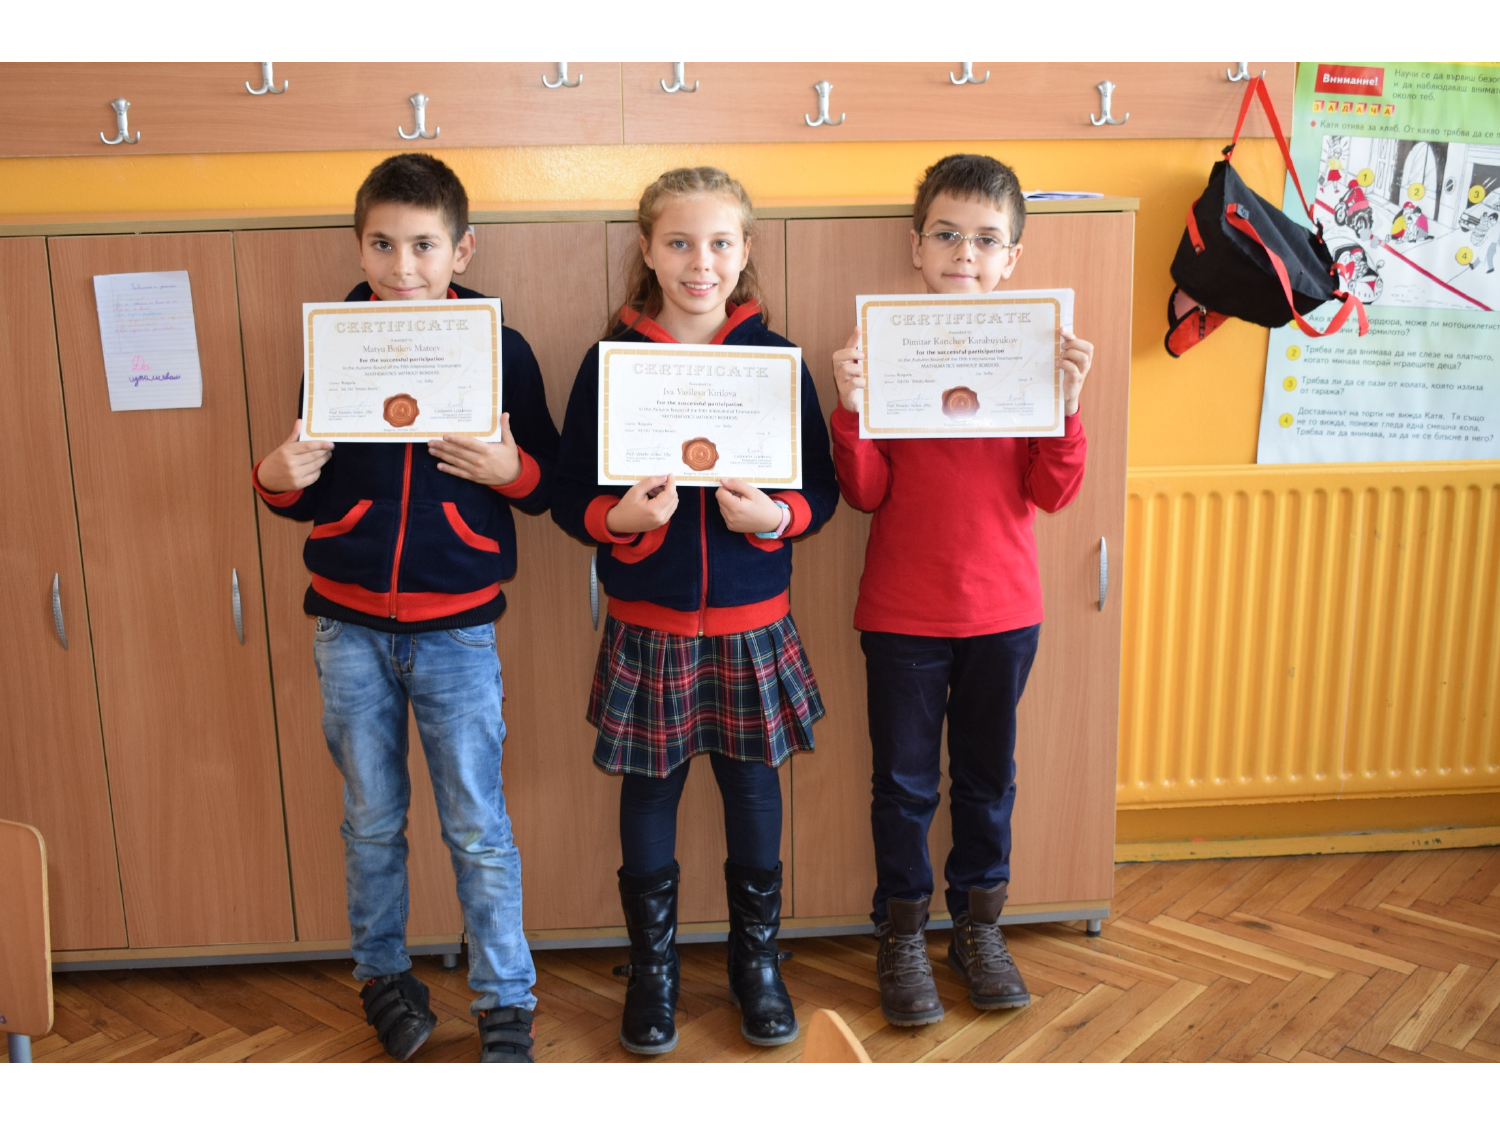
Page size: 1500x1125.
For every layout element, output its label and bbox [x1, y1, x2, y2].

picture [0, 62, 1500, 1063]
